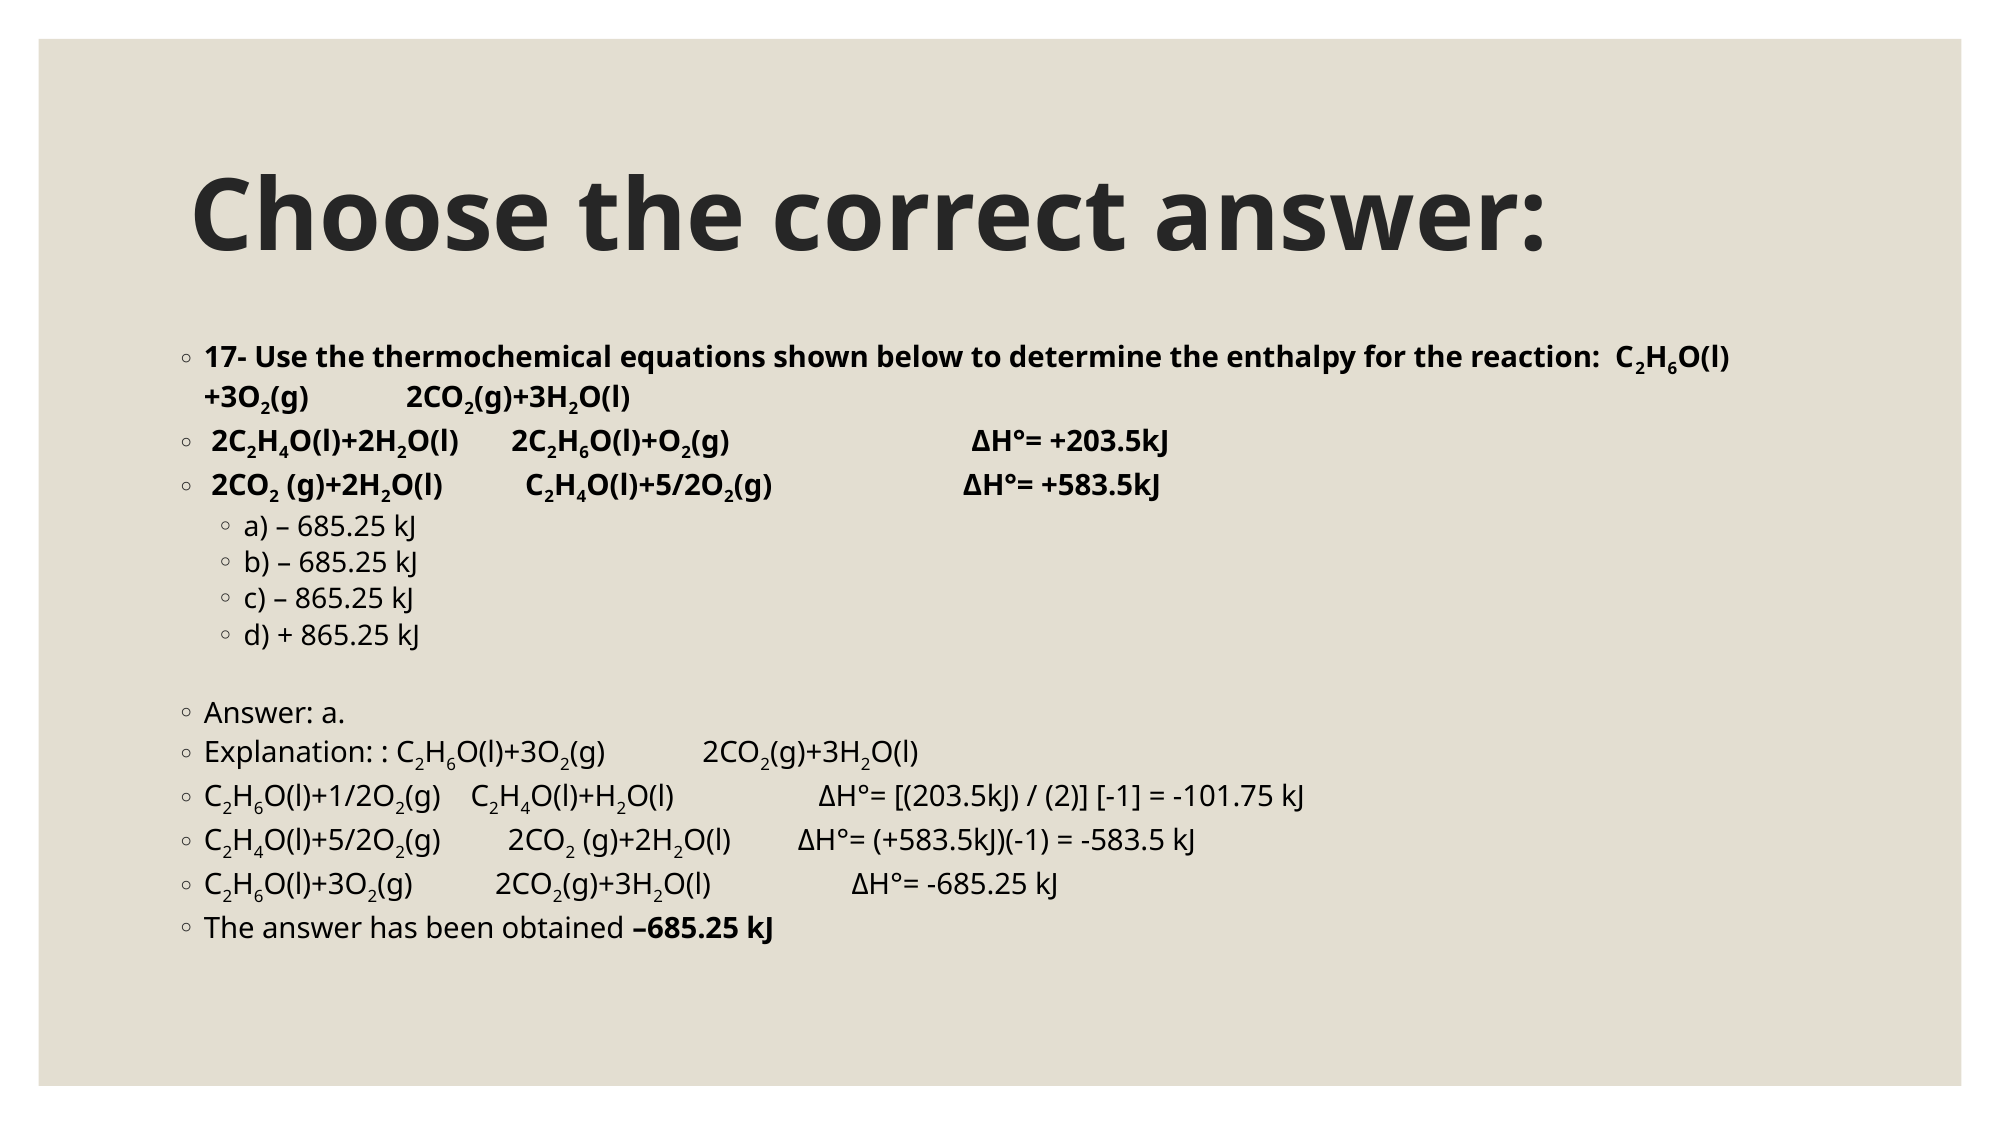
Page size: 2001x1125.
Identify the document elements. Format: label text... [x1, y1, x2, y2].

title Choose the correct answer: [174, 105, 1825, 331]
